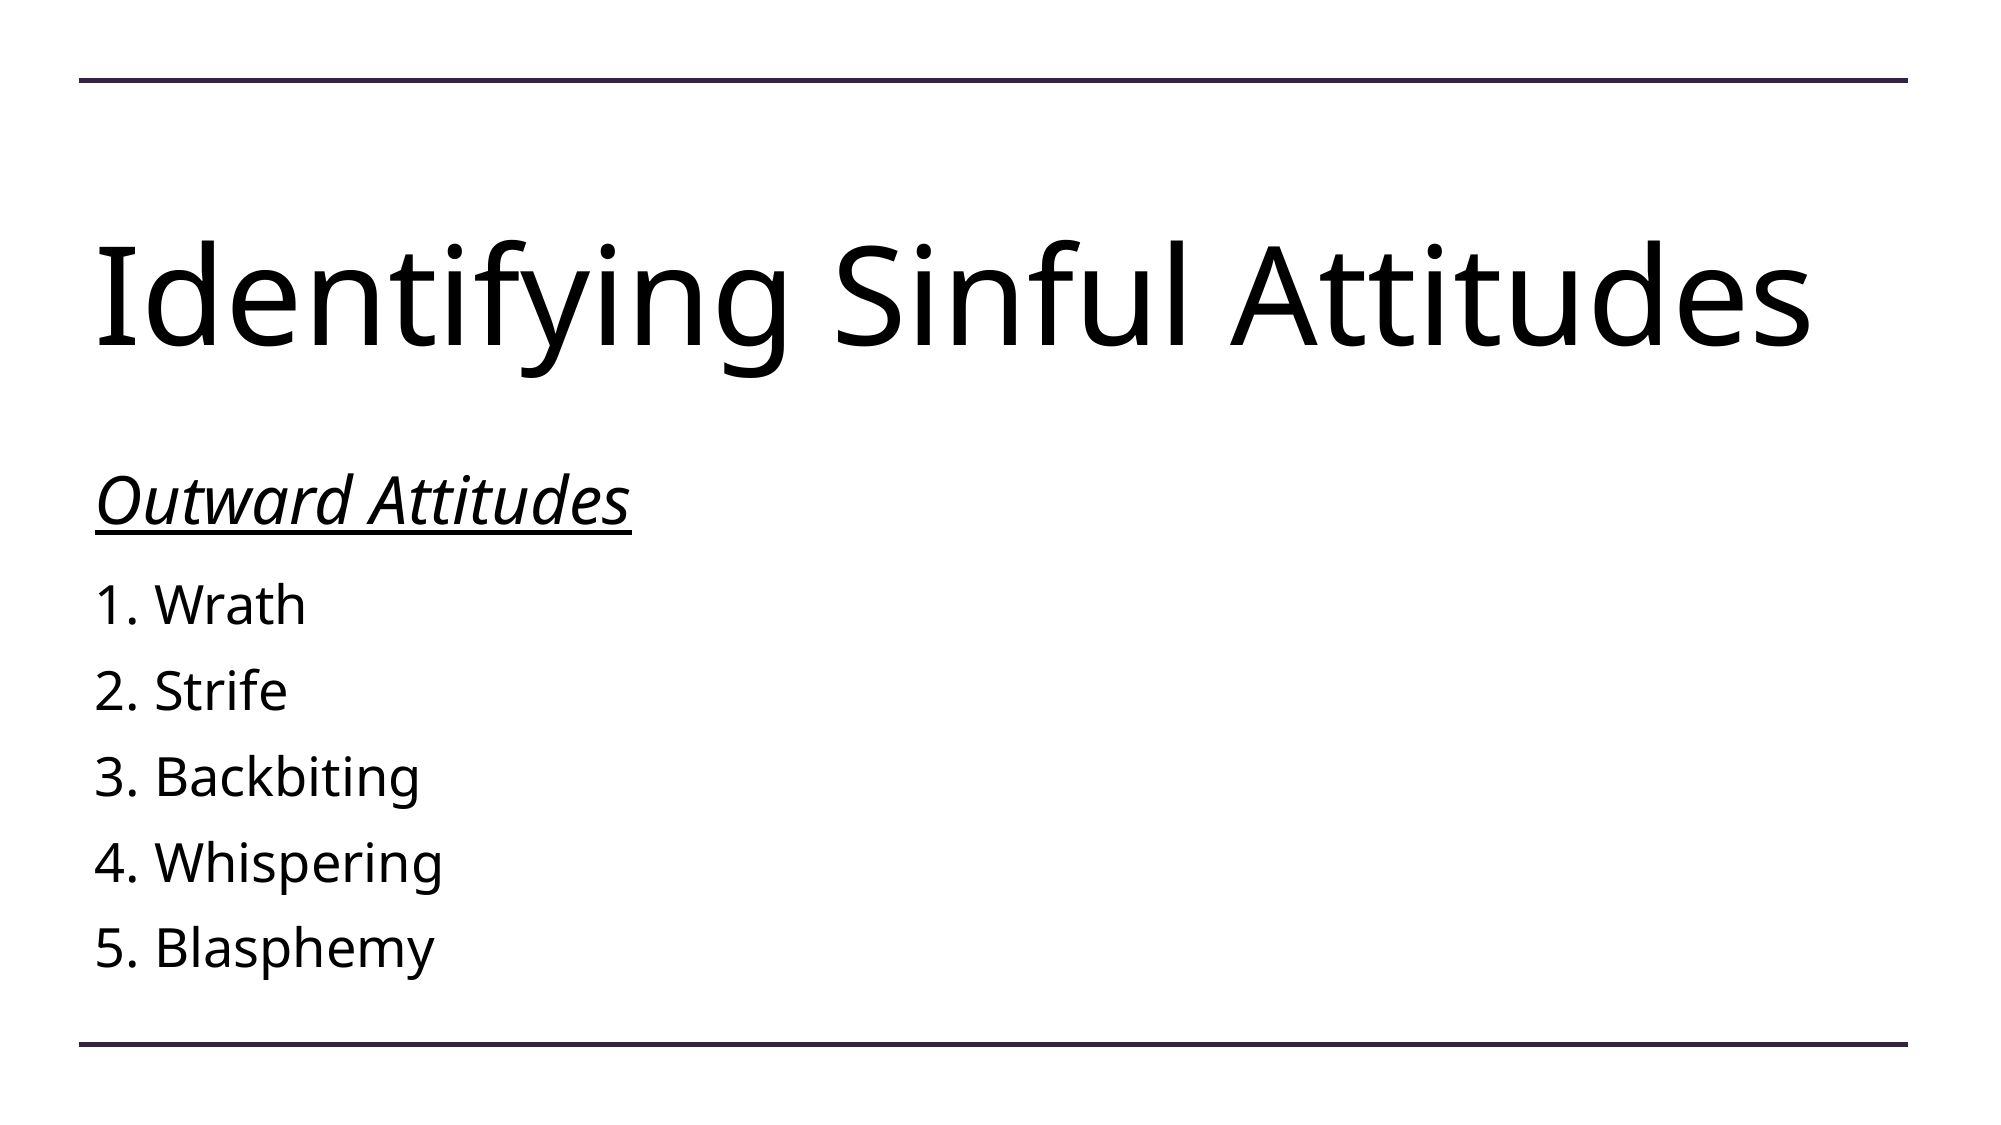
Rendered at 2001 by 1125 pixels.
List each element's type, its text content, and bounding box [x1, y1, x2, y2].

title Identifying Sinful Attitudes [79, 160, 1908, 381]
list 1. Wrath 2. Strife 3. Backbiting 4. Whispering 5. Blasphemy [79, 562, 957, 1016]
list Outward Attitudes [79, 410, 957, 546]
